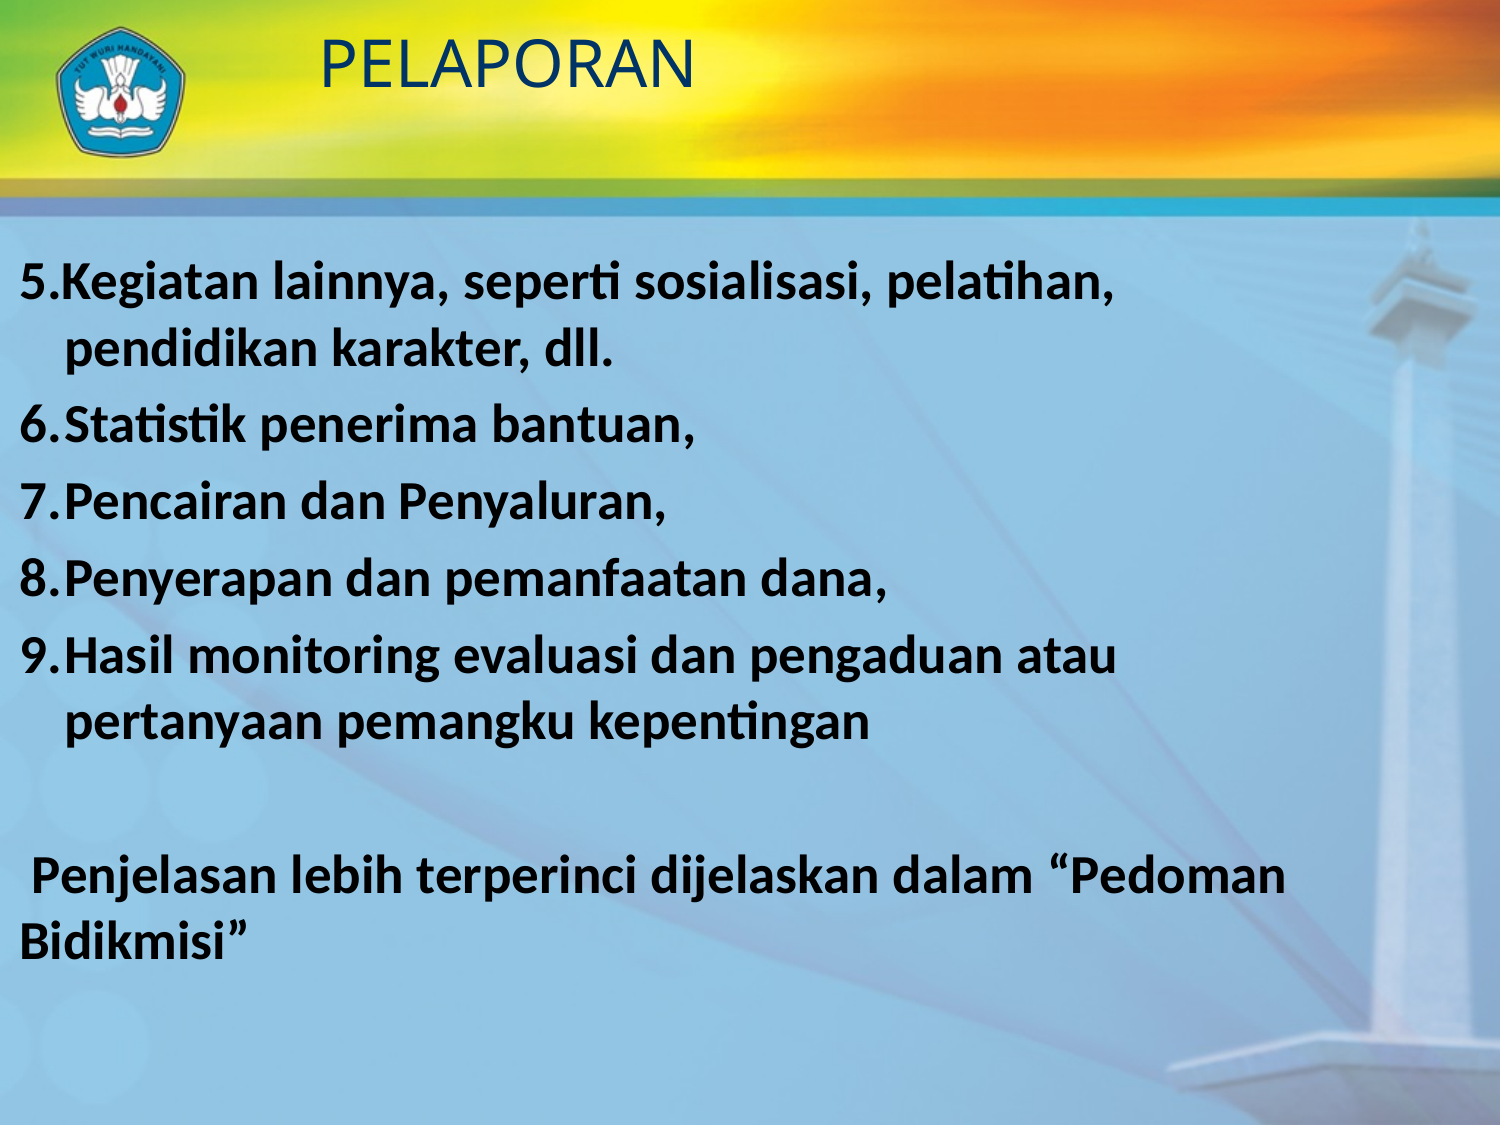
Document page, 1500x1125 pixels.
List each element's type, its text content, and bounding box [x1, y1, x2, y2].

text_box peLAPORAN [174, 7, 1500, 195]
picture [73, 53, 167, 140]
picture [0, 0, 1500, 1125]
list 5.Kegiatan lainnya, seperti sosialisasi, pelatihan, pendidikan karakter, dll. Statistik penerima bantuan, Pencairan dan Penyaluran, Penyerapan dan pemanfaatan dana, Hasil monitoring evaluasi dan pengaduan atau pertanyaan pemangku kepentingan Penjelasan lebih terperinci dijelaskan dalam “Pedoman Bidikmisi” [4, 237, 1355, 980]
